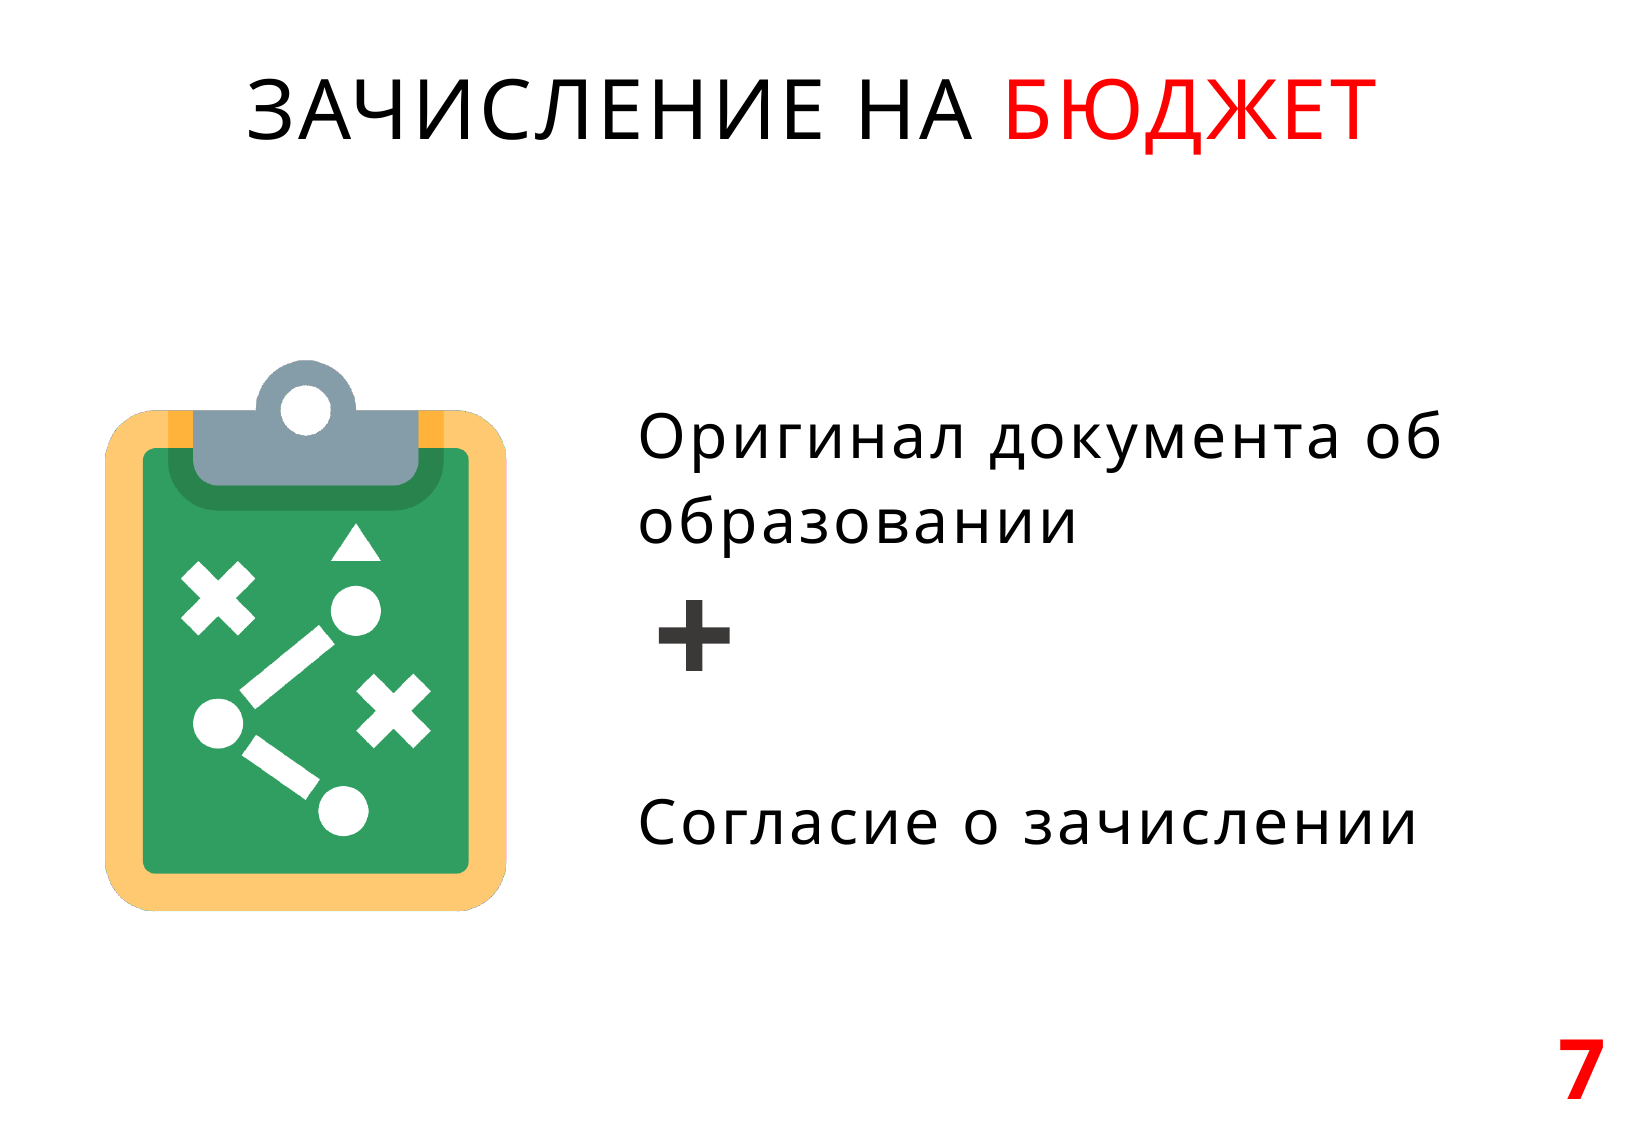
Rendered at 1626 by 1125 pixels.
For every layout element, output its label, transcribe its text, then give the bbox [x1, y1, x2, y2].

slide_number 7 [1255, 1042, 1622, 1103]
text_box [658, 599, 731, 672]
table_cell [623, 570, 1567, 737]
table_cell Согласие о зачислении [623, 737, 1567, 904]
title ЗАЧИСЛЕНИЕ НА БЮДЖЕТ [0, 42, 1625, 183]
picture [80, 335, 531, 936]
table_header Оригинал документа об образовании [623, 385, 1567, 570]
